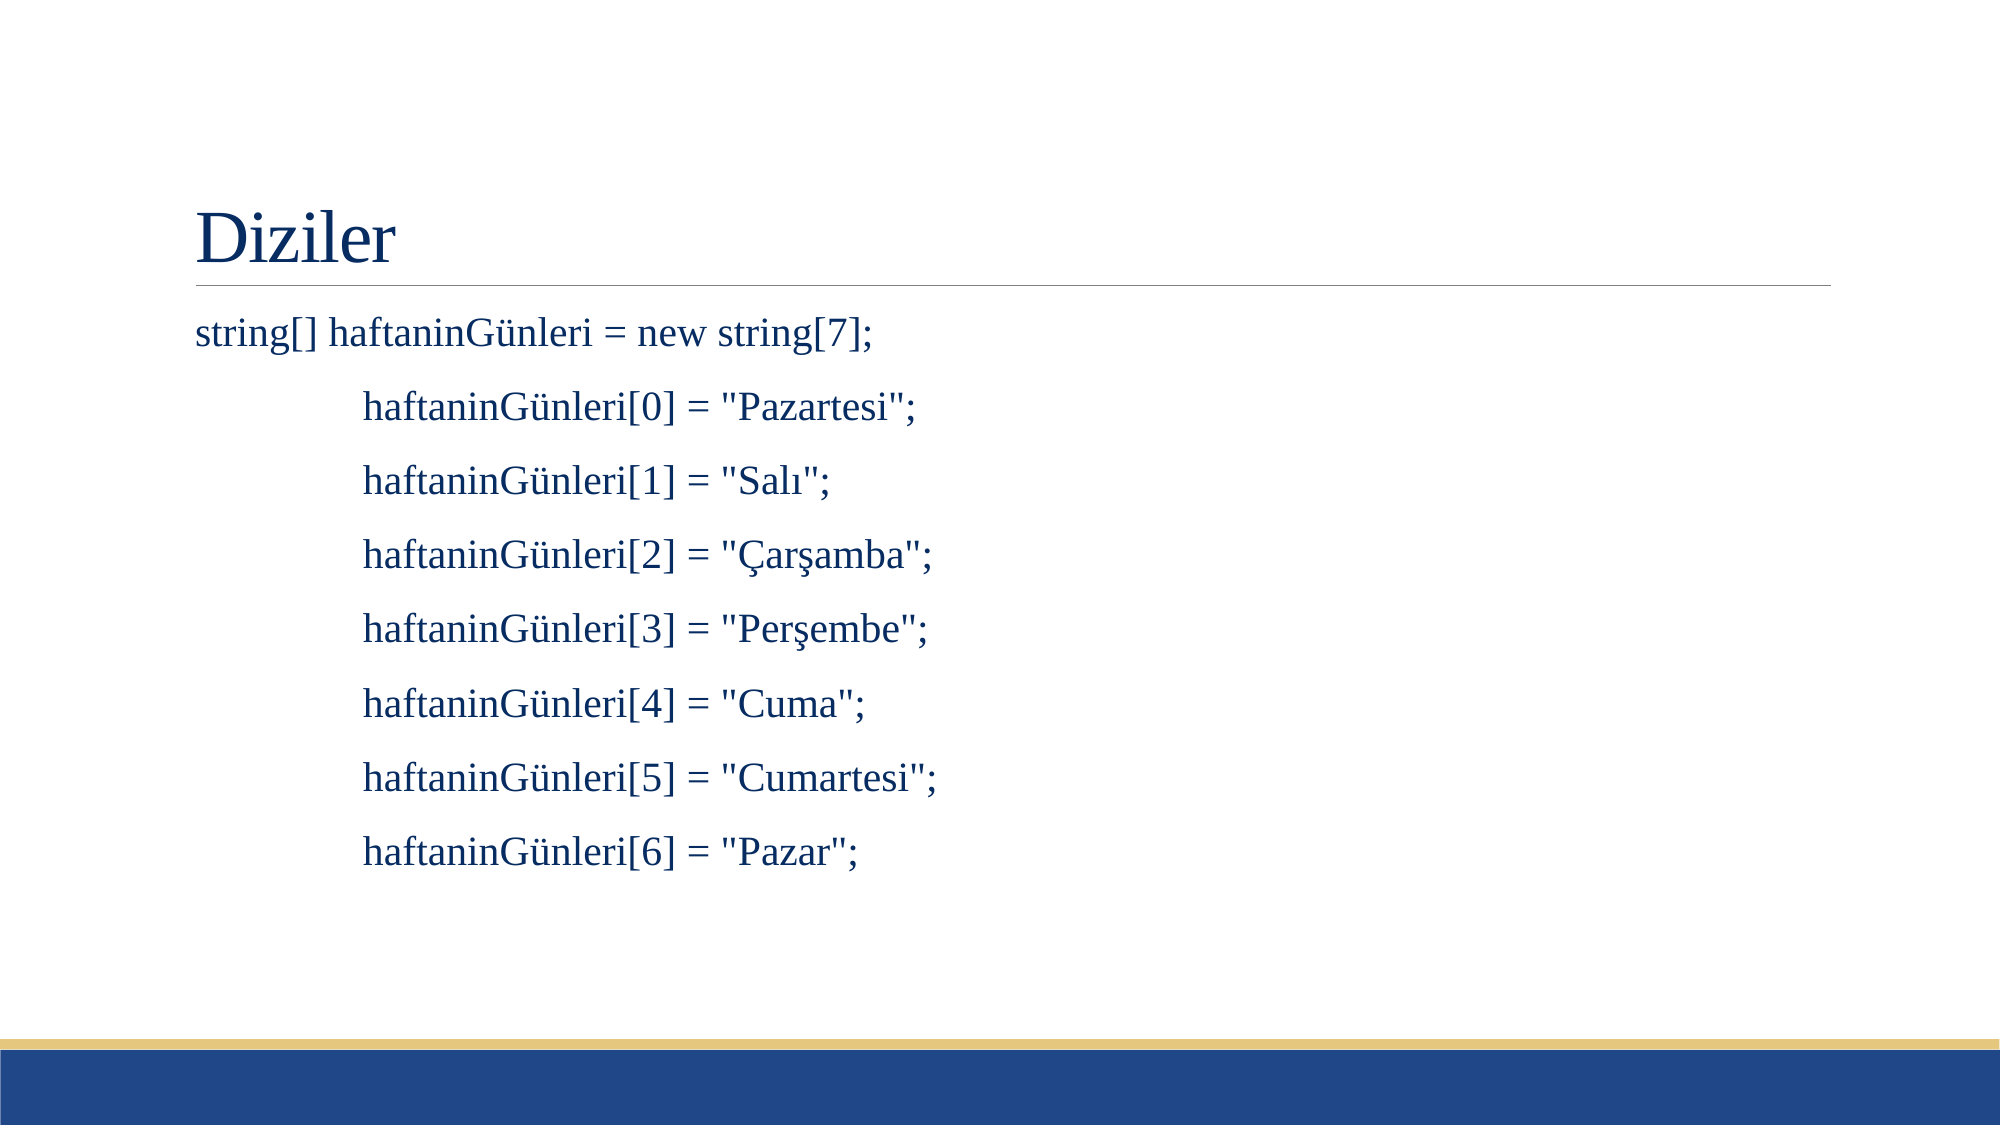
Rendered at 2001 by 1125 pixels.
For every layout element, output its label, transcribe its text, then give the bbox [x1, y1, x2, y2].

list string[] haftaninGünleri = new string[7]; haftaninGünleri[0] = "Pazartesi"; haftaninGünleri[1] = "Salı"; haftaninGünleri[2] = "Çarşamba"; haftaninGünleri[3] = "Perşembe"; haftaninGünleri[4] = "Cuma"; haftaninGünleri[5] = "Cumartesi"; haftaninGünleri[6] = "Pazar"; [180, 302, 1830, 963]
title Diziler [180, 47, 1830, 285]
